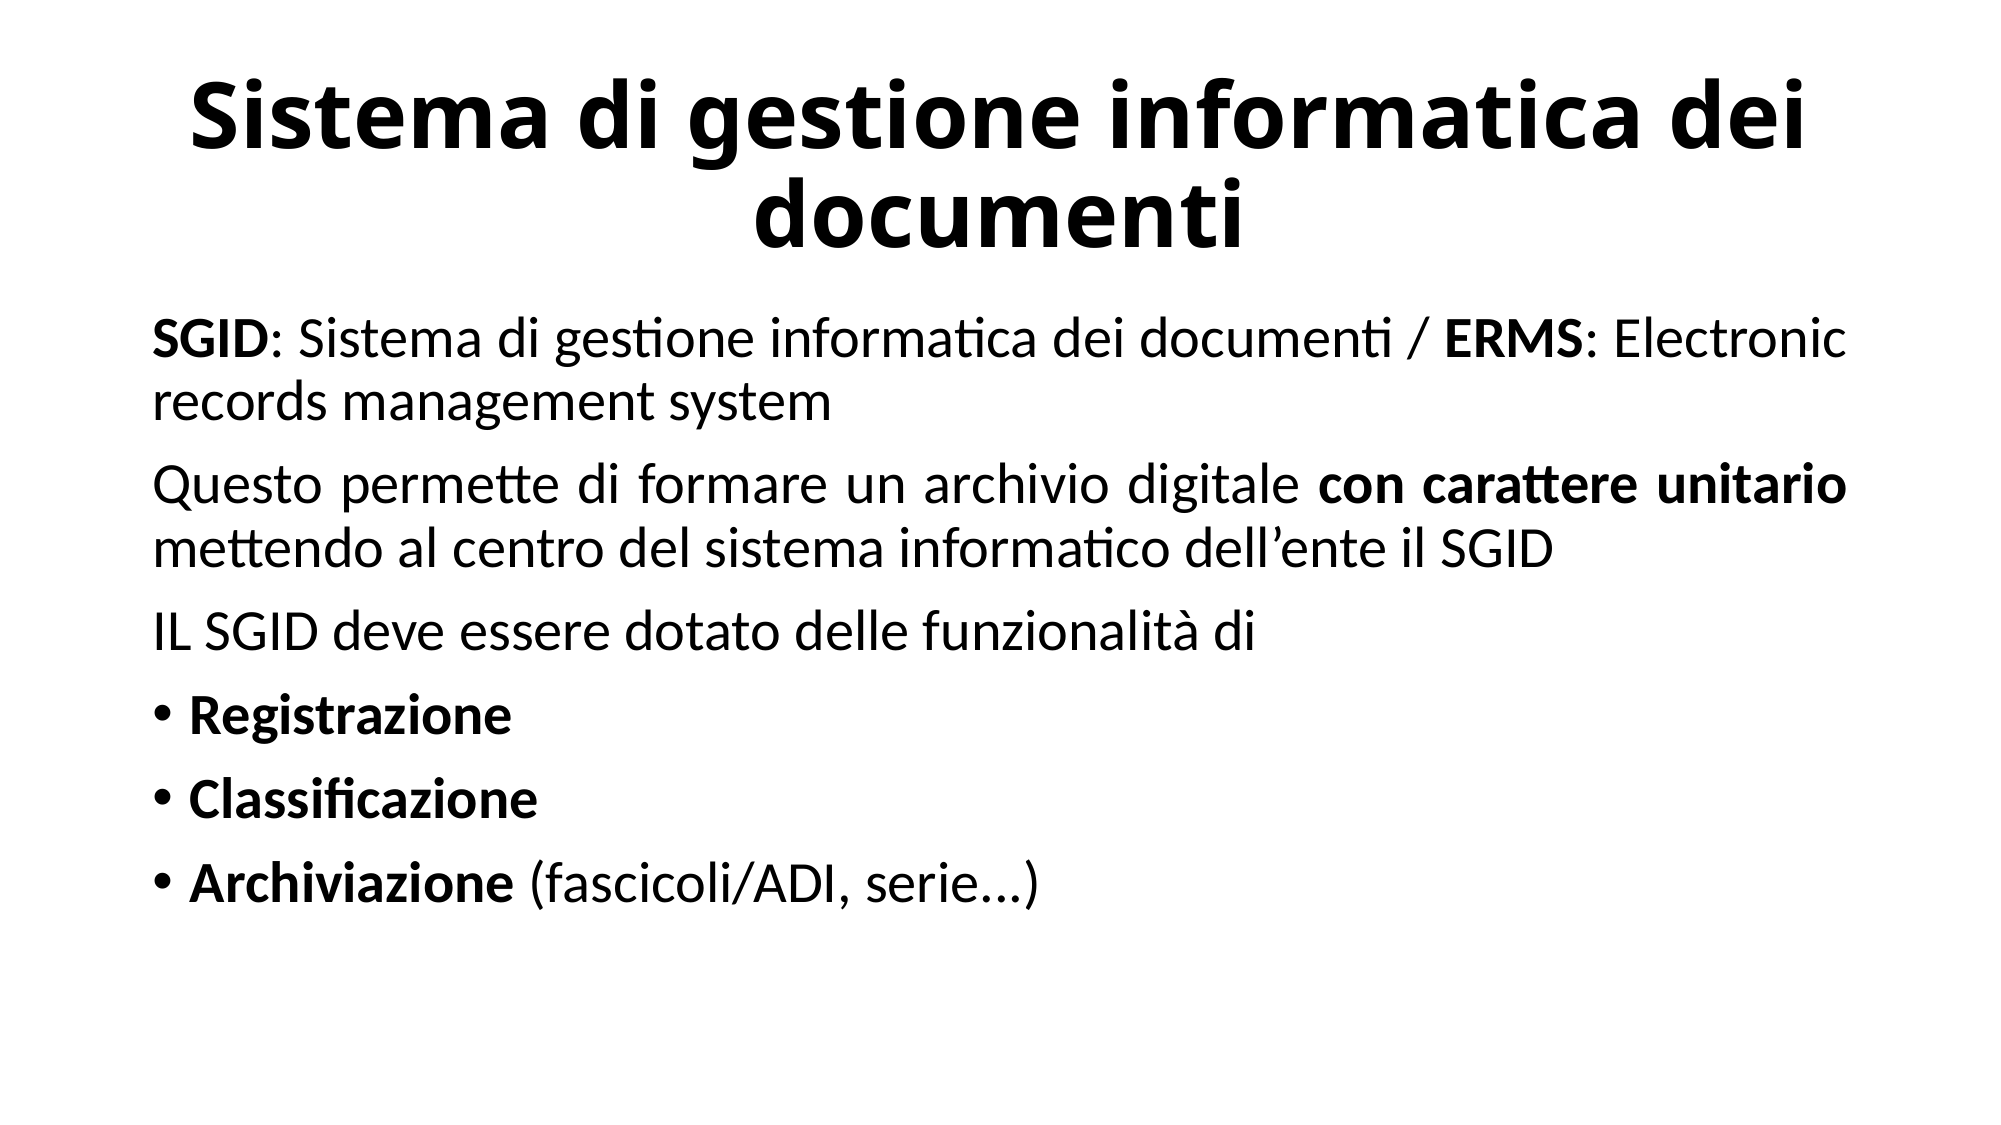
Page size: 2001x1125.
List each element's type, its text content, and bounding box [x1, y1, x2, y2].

list SGID: Sistema di gestione informatica dei documenti / ERMS: Electronic records management system Questo permette di formare un archivio digitale con carattere unitario mettendo al centro del sistema informatico dell’ente il SGID IL SGID deve essere dotato delle funzionalità di Registrazione Classificazione Archiviazione (fascicoli/ADI, serie...) [137, 299, 1863, 1014]
title Sistema di gestione informatica dei documenti [137, 59, 1863, 278]
